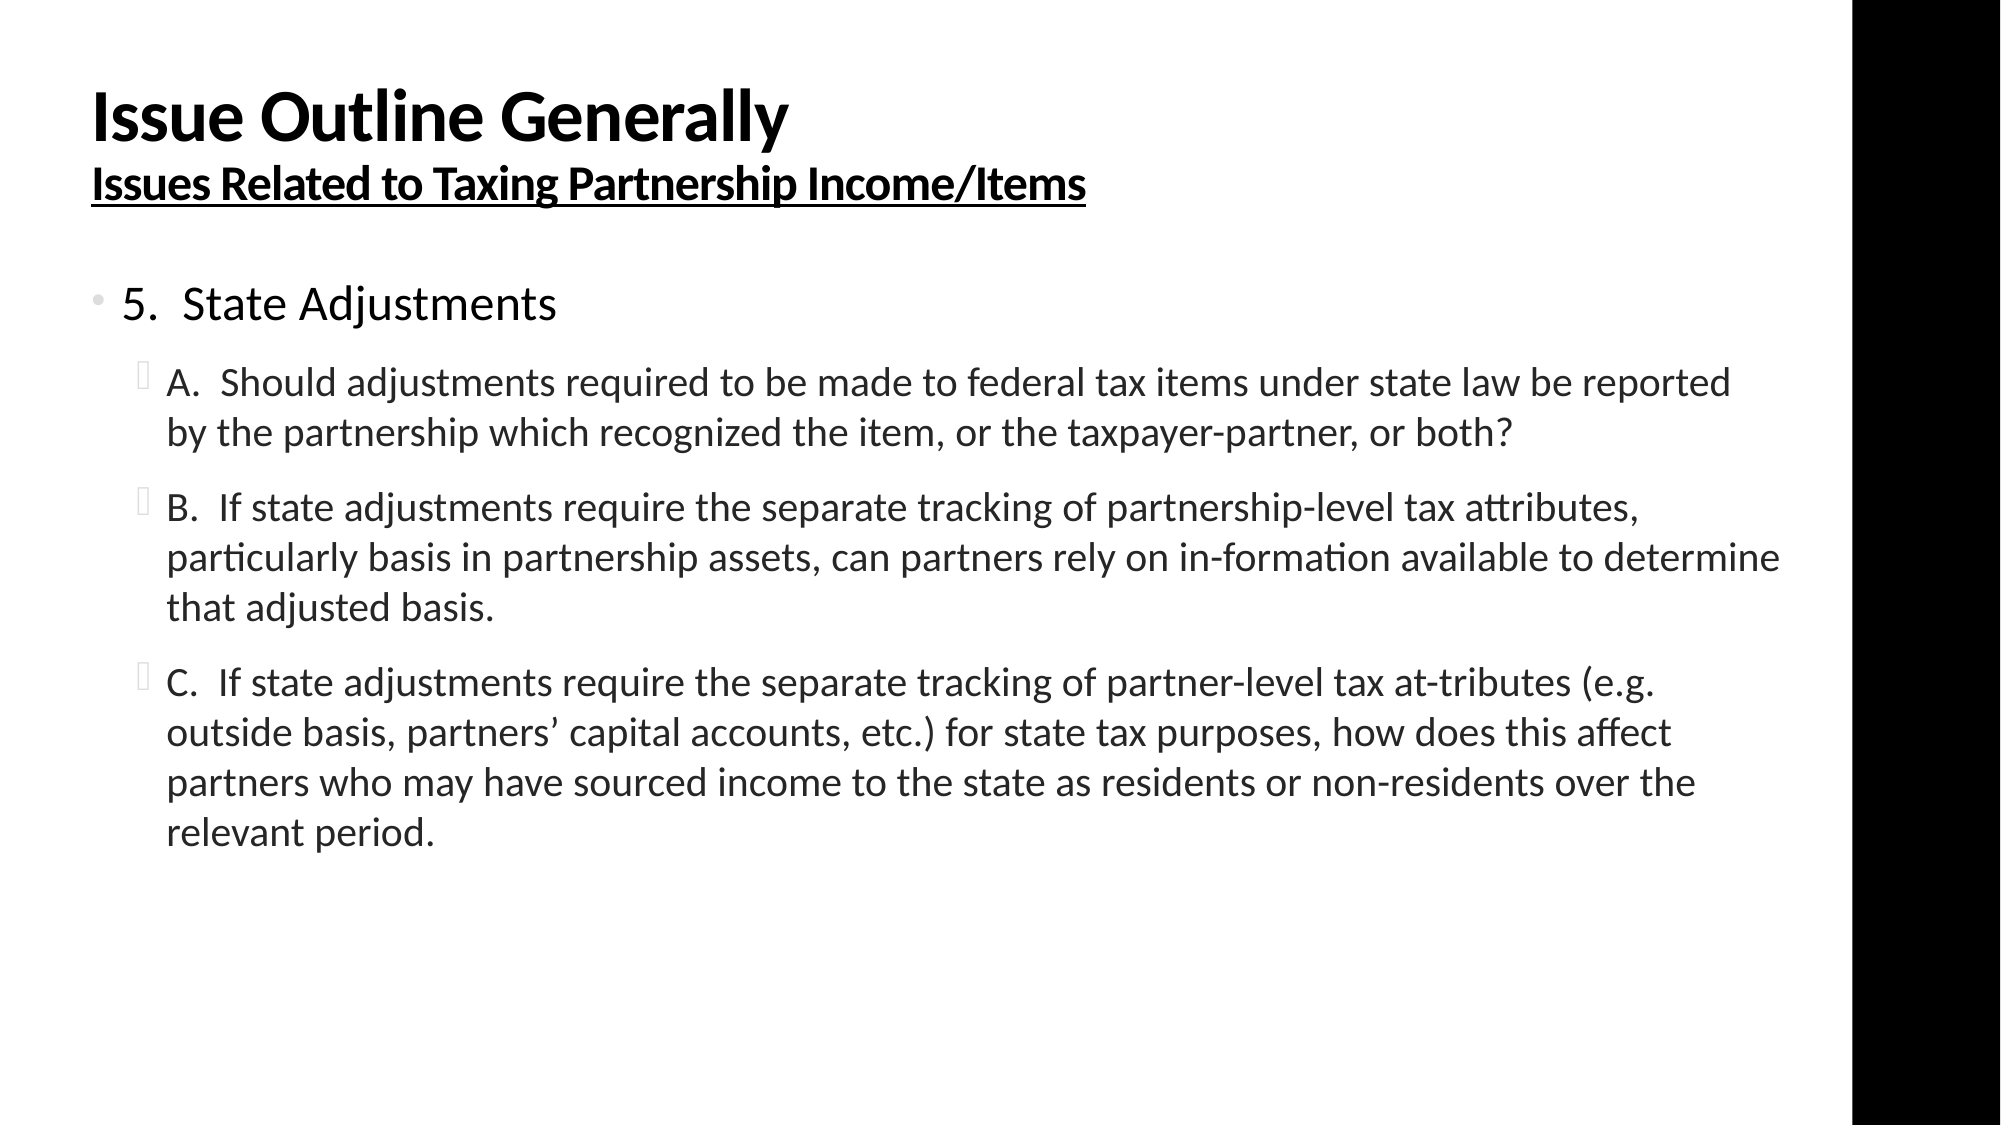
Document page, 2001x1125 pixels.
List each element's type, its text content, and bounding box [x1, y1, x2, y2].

title Issue Outline Generally Issues Related to Taxing Partnership Income/Items [76, 60, 1797, 220]
list 5. State Adjustments A. Should adjustments required to be made to federal tax items under state law be reported by the partnership which recognized the item, or the taxpayer-partner, or both? B. If state adjustments require the separate tracking of partnership-level tax attributes, particularly basis in partnership assets, can partners rely on in-formation available to determine that adjusted basis. C. If state adjustments require the separate tracking of partner-level tax at-tributes (e.g. outside basis, partners’ capital accounts, etc.) for state tax purposes, how does this affect partners who may have sourced income to the state as residents or non-residents over the relevant period. [76, 262, 1797, 1065]
